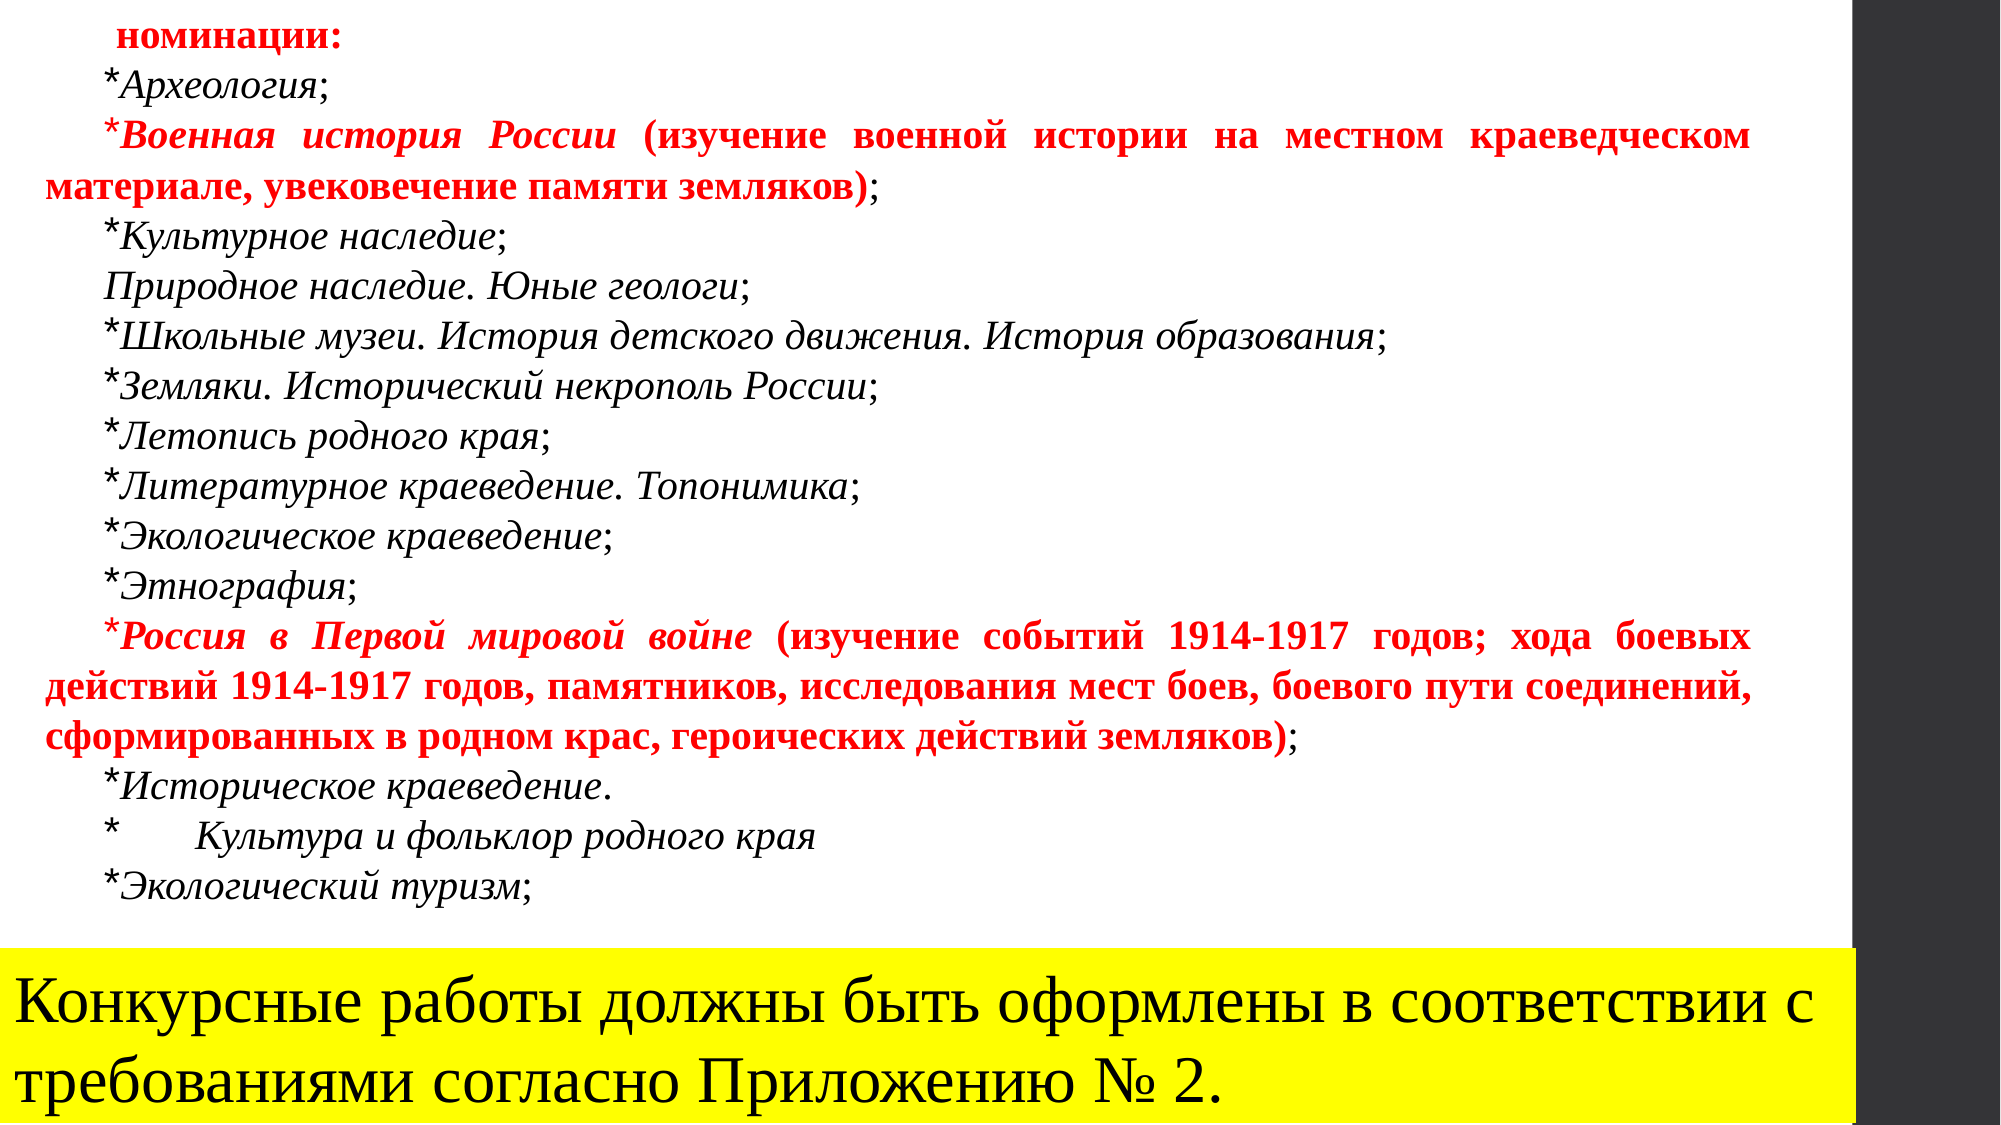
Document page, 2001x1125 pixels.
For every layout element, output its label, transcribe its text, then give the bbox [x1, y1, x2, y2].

text_box номинации: Археология; Военная история России (изучение военной истории на местном краеведческом материале, увековечение памяти земляков); Культурное наследие; Природное наследие. Юные геологи; Школьные музеи. История детского движения. История образования; Земляки. Исторический некрополь России; Летопись родного края; Литературное краеведение. Топонимика; Экологическое краеведение; Этнография; Россия в Первой мировой войне (изучение событий 1914-1917 годов; хода боевых действий 1914-1917 годов, памятников, исследования мест боев, боевого пути соединений, сформированных в родном крас, героических действий земляков); Историческое краеведение. Культура и фольклор родного края Экологический туризм; [30, 0, 1768, 916]
text_box Конкурсные работы должны быть оформлены в соответствии с требованиями согласно Приложению № 2. [0, 948, 1856, 1123]
